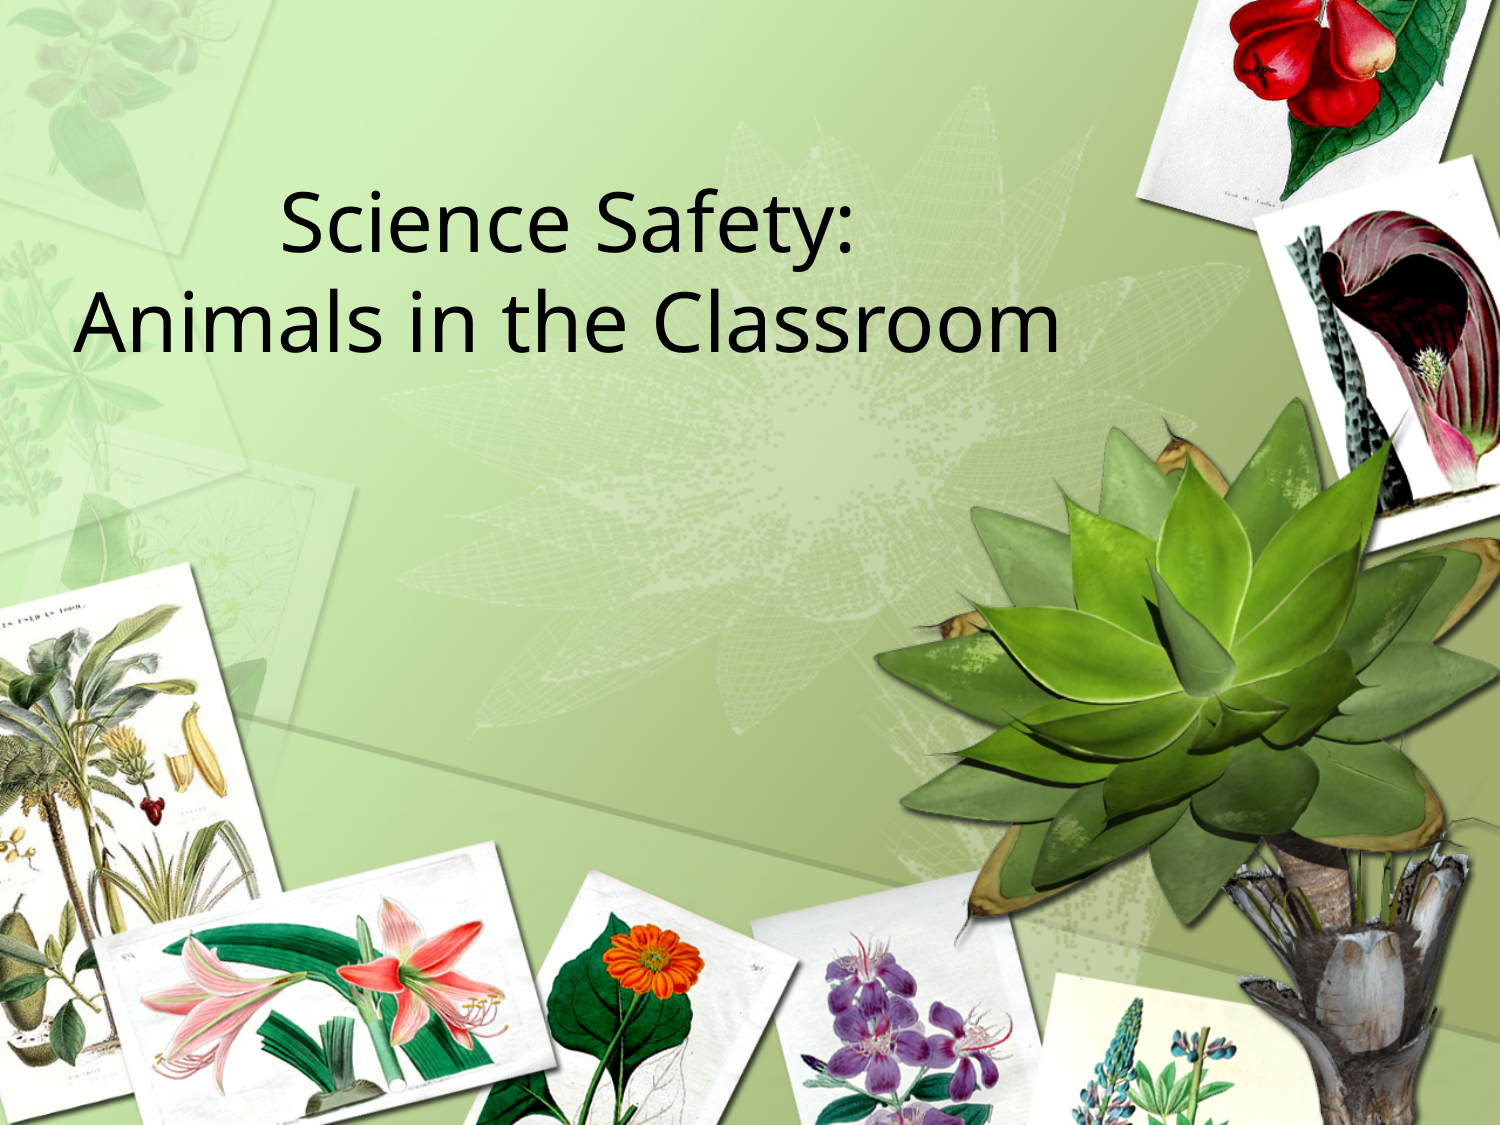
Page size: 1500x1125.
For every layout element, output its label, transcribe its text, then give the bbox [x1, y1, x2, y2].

title Science Safety: Animals in the Classroom [0, 174, 1188, 363]
picture [0, 0, 1500, 1125]
